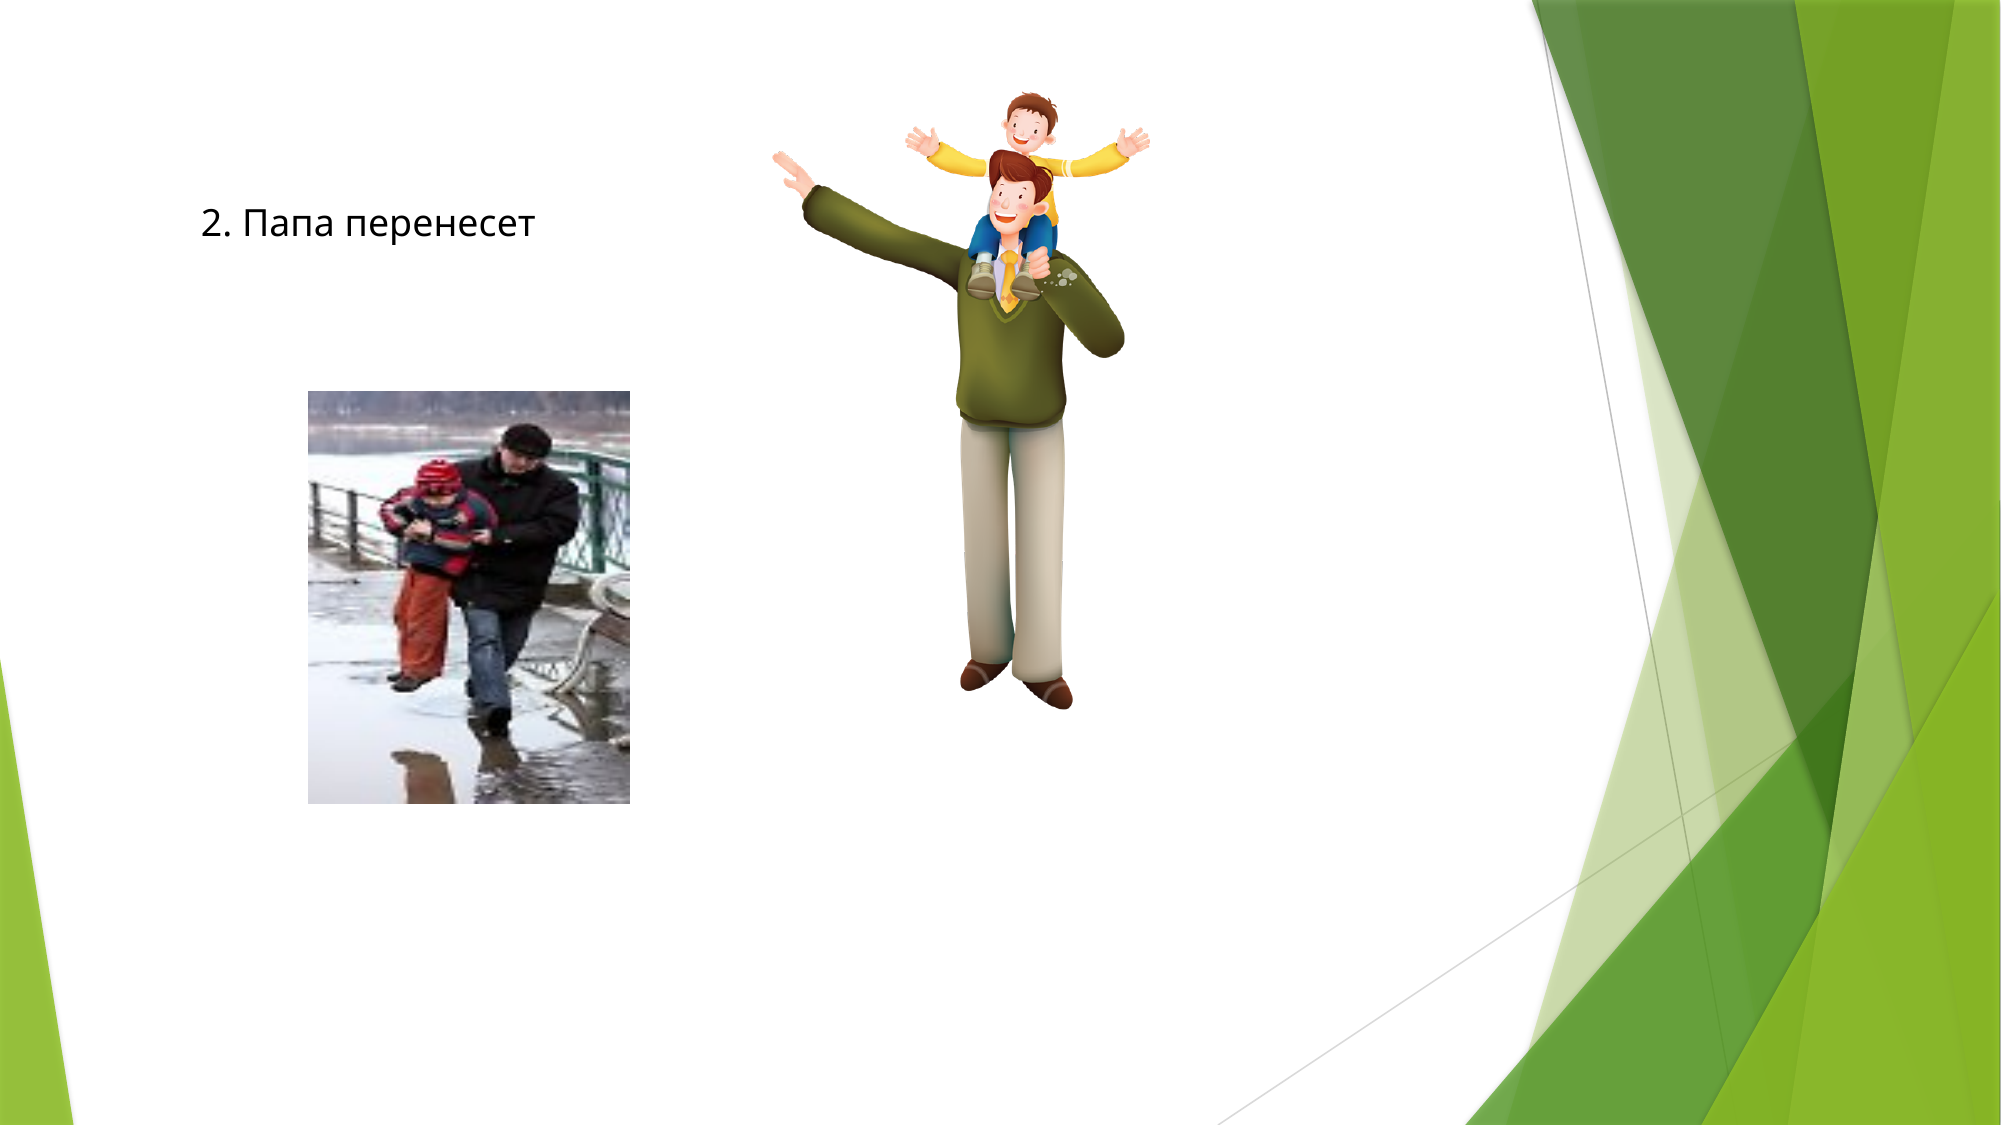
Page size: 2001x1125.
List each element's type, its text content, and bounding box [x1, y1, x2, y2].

picture [770, 90, 1150, 718]
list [307, 390, 631, 805]
text_box 2. Папа перенесет [186, 191, 608, 252]
